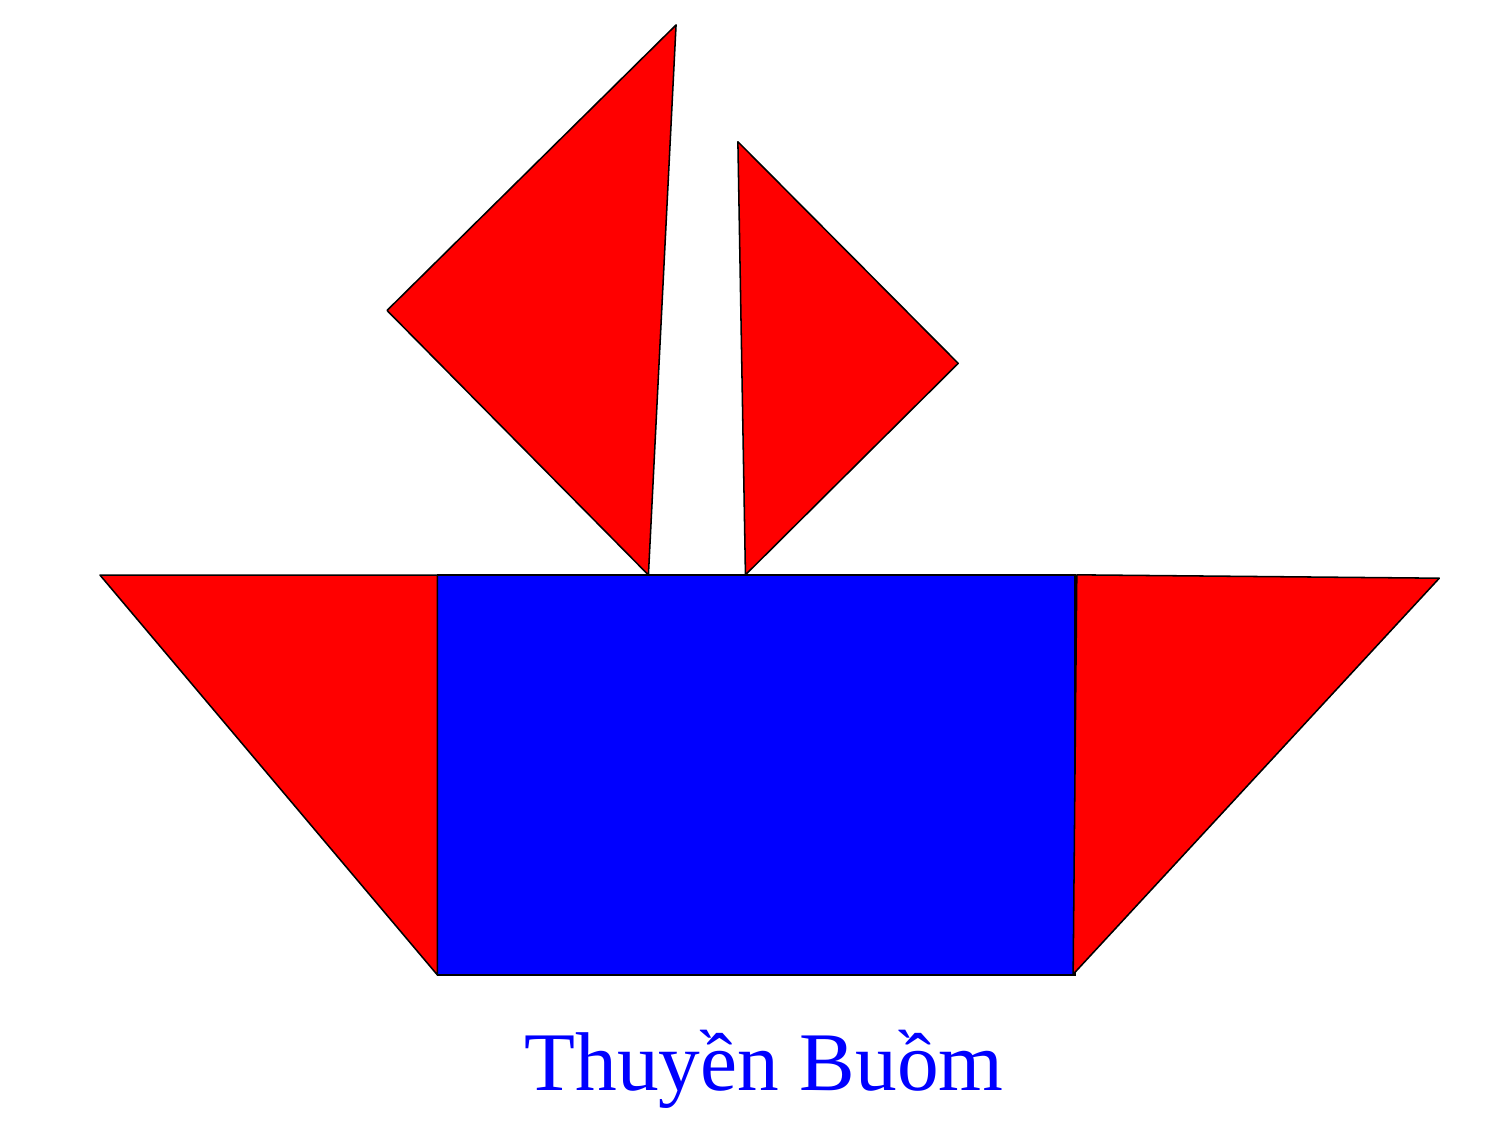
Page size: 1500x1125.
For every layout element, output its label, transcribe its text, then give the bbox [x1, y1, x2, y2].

text_box Thuyền Buồm [324, 999, 1205, 1115]
text_box [438, 575, 1075, 976]
text_box [387, 24, 677, 575]
text_box [737, 141, 959, 575]
text_box [1073, 574, 1440, 975]
text_box [99, 575, 438, 976]
